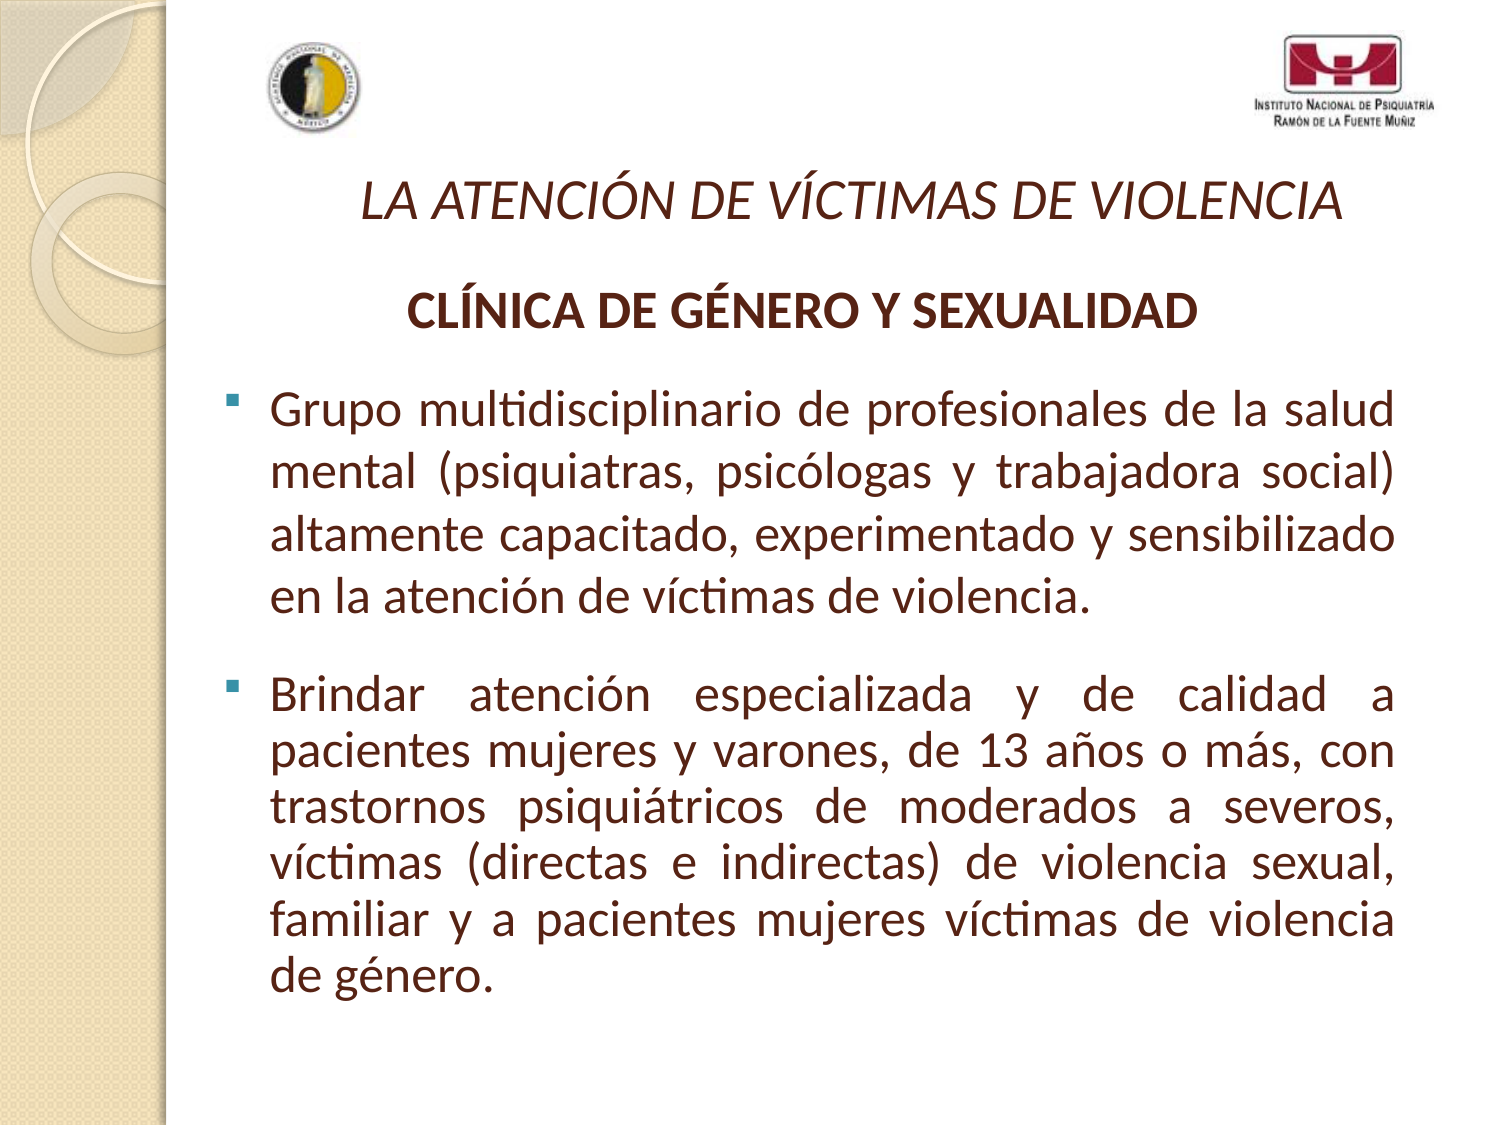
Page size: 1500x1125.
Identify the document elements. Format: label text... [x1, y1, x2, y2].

picture [1198, 30, 1500, 130]
list CLÍNICA DE GÉNERO Y SEXUALIDAD Grupo multidisciplinario de profesionales de la salud mental (psiquiatras, psicólogas y trabajadora social) altamente capacitado, experimentado y sensibilizado en la atención de víctimas de violencia. Brindar atención especializada y de calidad a pacientes mujeres y varones, de 13 años o más, con trastornos psiquiátricos de moderados a severos, víctimas (directas e indirectas) de violencia sexual, familiar y a pacientes mujeres víctimas de violencia de género. [194, 267, 1412, 1071]
title LA ATENCIÓN DE VÍCTIMAS DE VIOLENCIA [270, 125, 1436, 268]
picture [265, 42, 365, 138]
